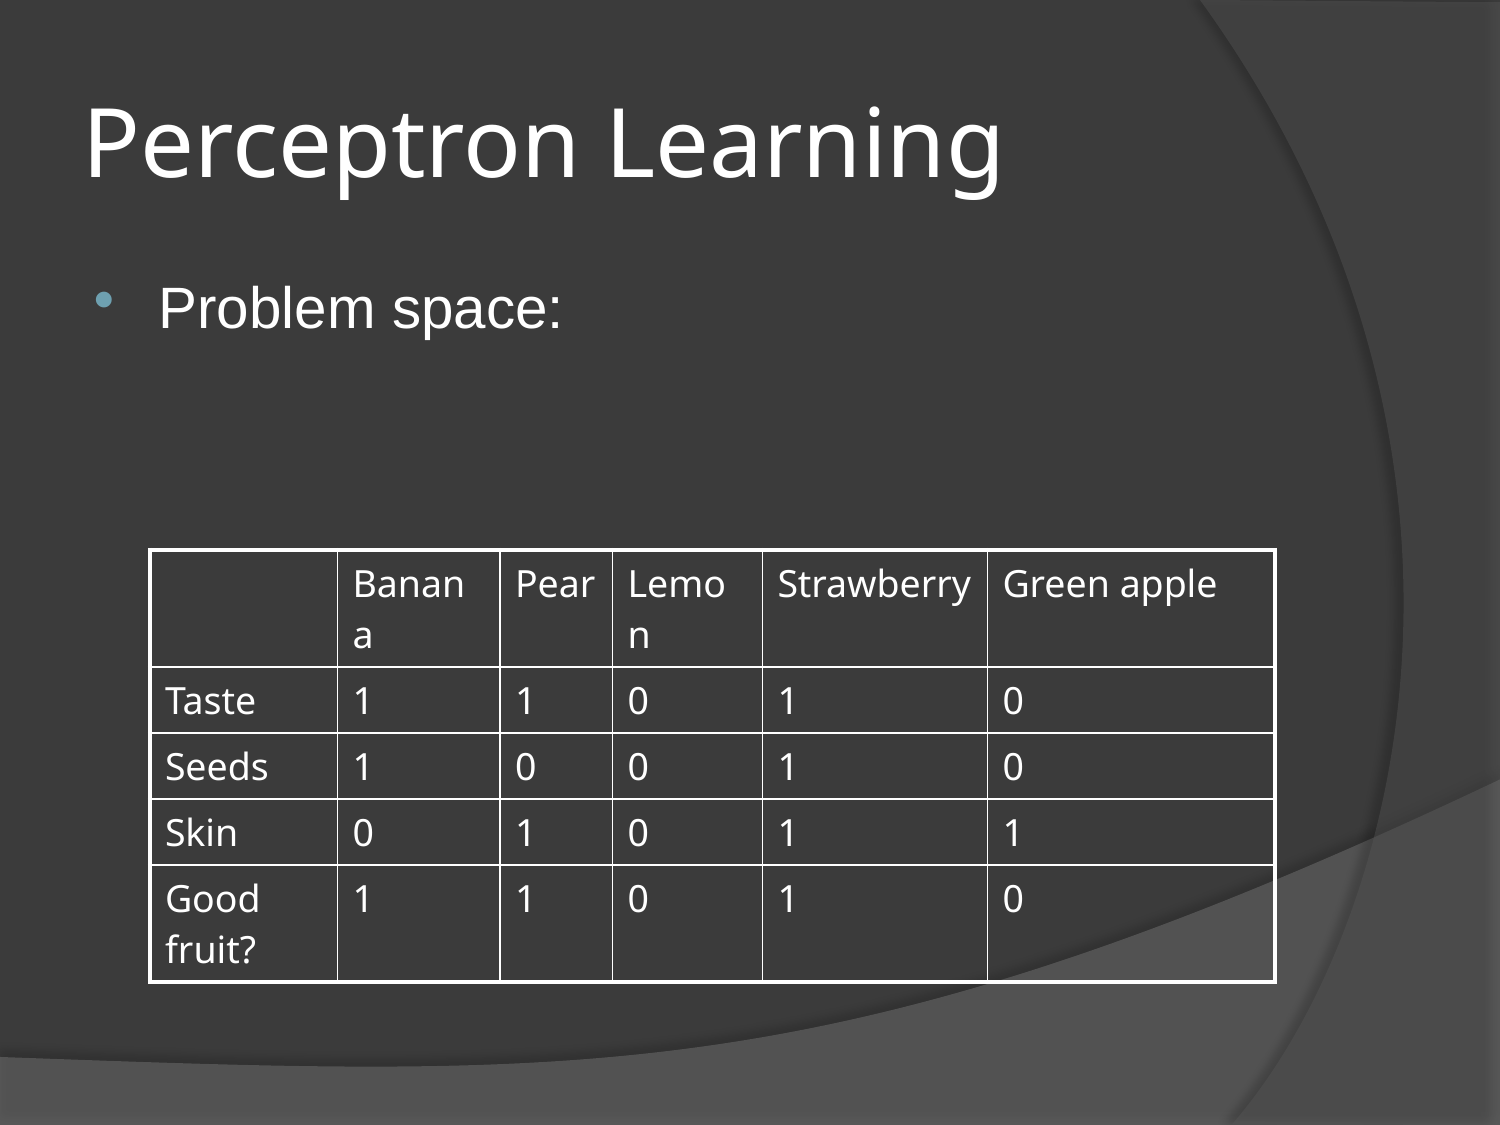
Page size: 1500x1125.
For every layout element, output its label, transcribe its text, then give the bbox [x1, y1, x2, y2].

table_cell 1 [338, 734, 499, 798]
table_cell 1 [763, 734, 987, 798]
table_cell 0 [613, 866, 762, 980]
table_header [152, 552, 337, 666]
table_header Strawberry [763, 552, 987, 666]
table_header Pear [501, 552, 612, 666]
table_cell Taste [152, 668, 337, 732]
table_cell 1 [338, 866, 499, 980]
table_cell 0 [501, 734, 612, 798]
table_cell Skin [152, 800, 337, 864]
table_cell 1 [763, 668, 987, 732]
table_cell 1 [501, 866, 612, 980]
table_cell 1 [501, 668, 612, 732]
table_header Lemon [613, 552, 762, 666]
table_cell Good fruit? [152, 866, 337, 980]
table_cell 1 [501, 800, 612, 864]
table_cell 0 [988, 668, 1273, 732]
table_header Banana [338, 552, 499, 666]
table_cell 0 [988, 734, 1273, 798]
table_cell 1 [763, 866, 987, 980]
table_cell 0 [613, 734, 762, 798]
table_header Green apple [988, 552, 1273, 666]
table_cell Seeds [152, 734, 337, 798]
table_cell 0 [988, 866, 1273, 980]
table_cell 0 [613, 800, 762, 864]
list Problem space: [75, 262, 1300, 1005]
table_cell 0 [338, 800, 499, 864]
table_cell 1 [988, 800, 1273, 864]
title Perceptron Learning [75, 45, 1300, 233]
table_cell 0 [613, 668, 762, 732]
table_cell 1 [763, 800, 987, 864]
table_cell 1 [338, 668, 499, 732]
